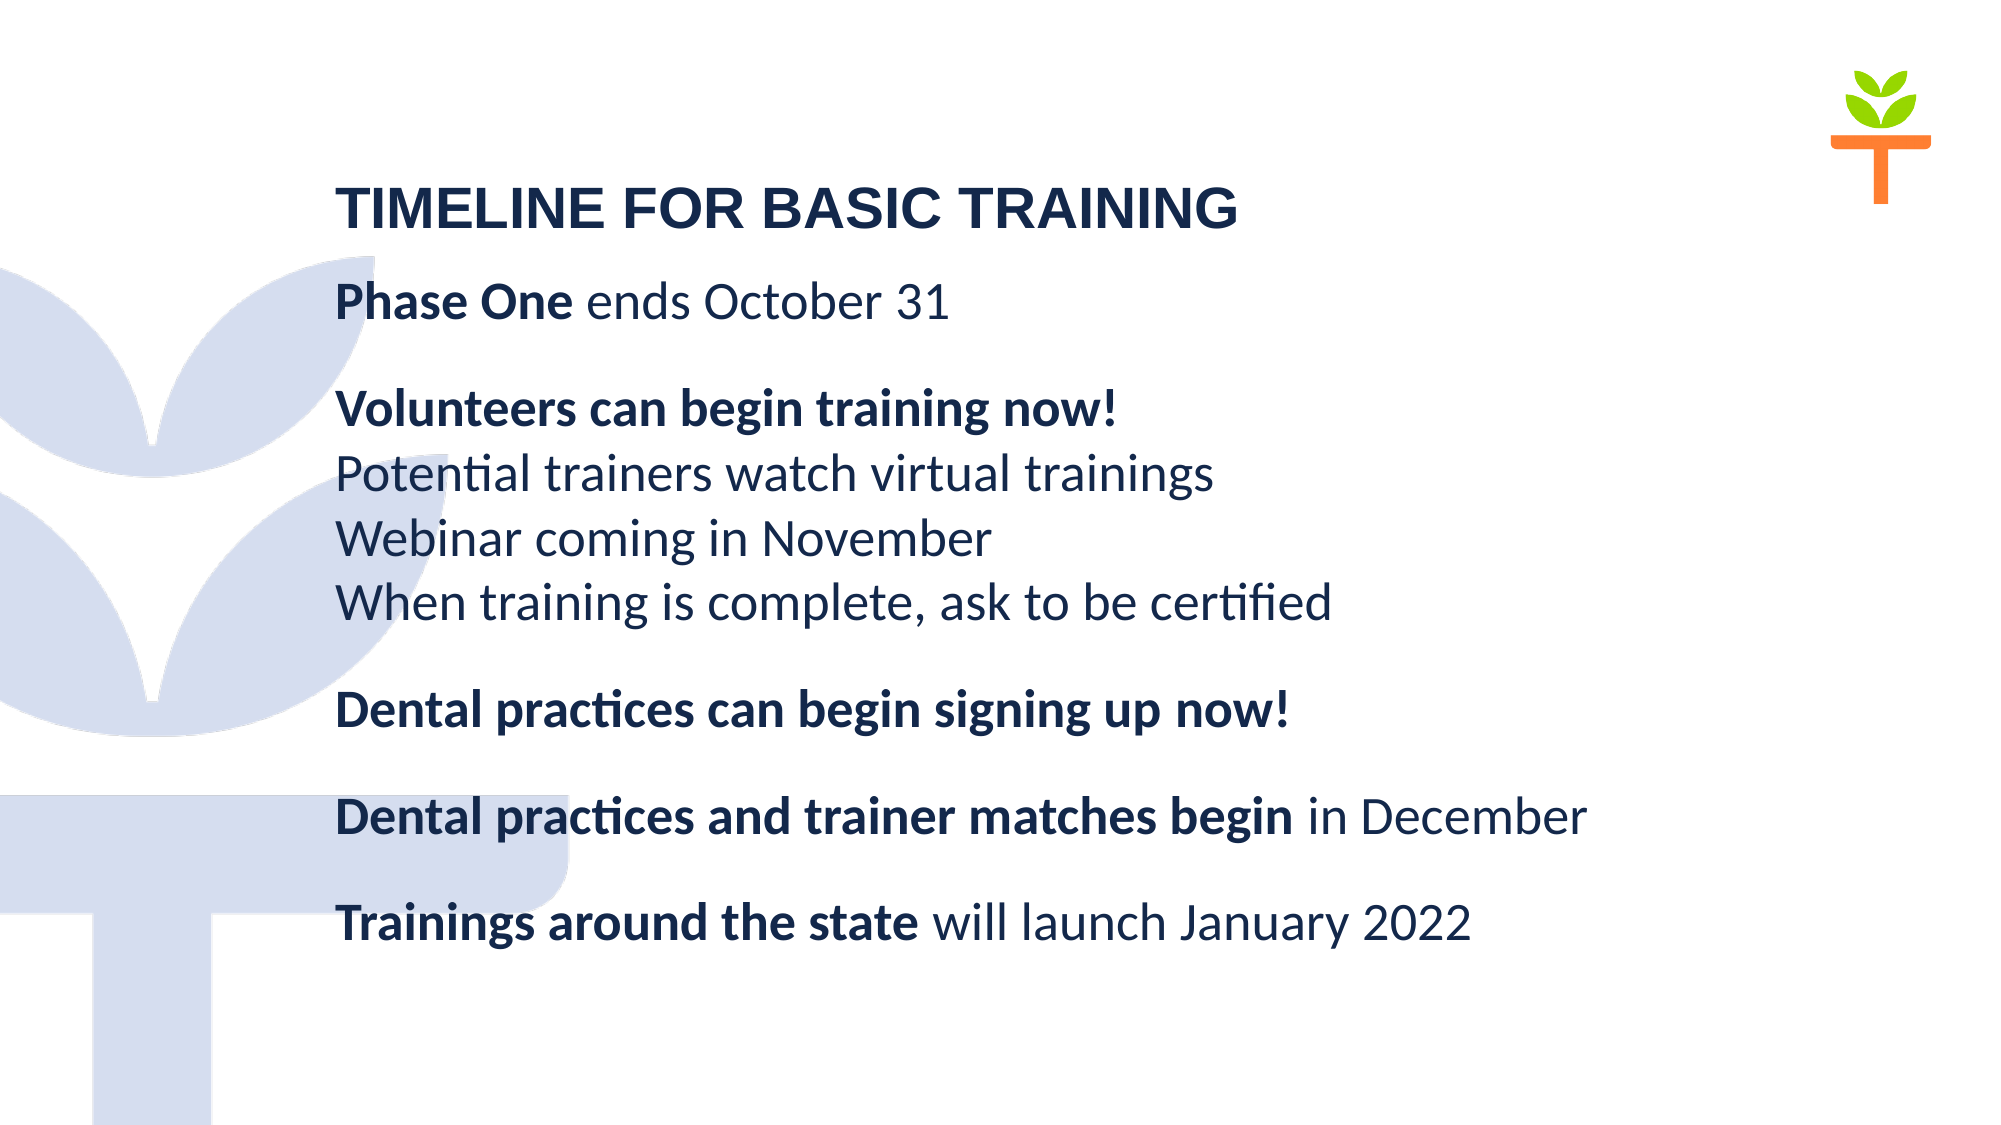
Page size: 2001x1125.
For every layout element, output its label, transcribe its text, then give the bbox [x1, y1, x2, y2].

text_box TIMELINE FOR BASIC TRAINING Phase One ends October 31 Volunteers can begin training now! Potential trainers watch virtual trainings Webinar coming in November When training is complete, ask to be certified Dental practices can begin signing up now! Dental practices and trainer matches begin in December Trainings around the state will launch January 2022 [320, 162, 1650, 960]
picture [1829, 69, 1932, 205]
